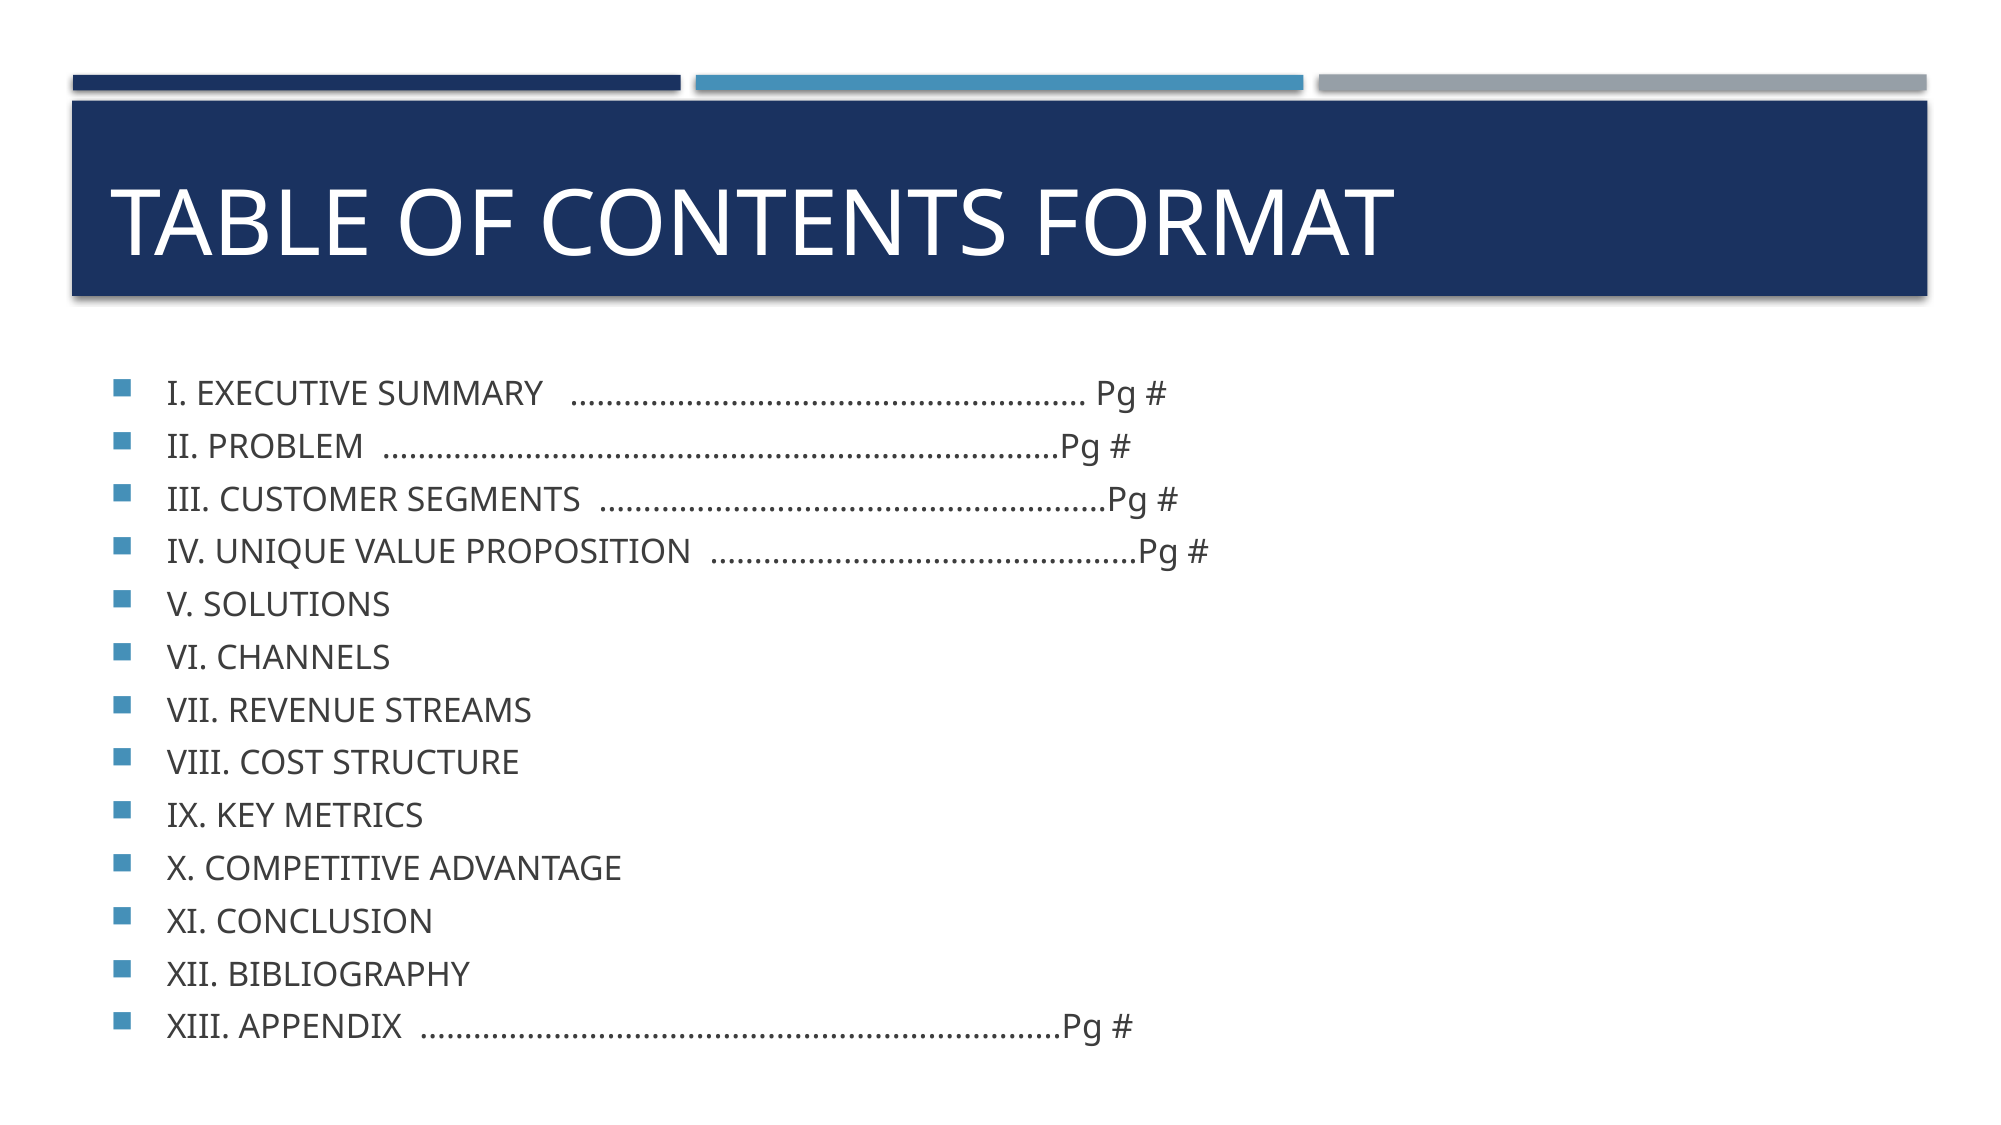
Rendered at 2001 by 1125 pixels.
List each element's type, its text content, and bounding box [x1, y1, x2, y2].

title Table of Contents format [95, 115, 1905, 282]
list I. EXECUTIVE SUMMARY …………………………………………………. Pg # II. PROBLEM ………………………………………………………………….Pg # III. CUSTOMER SEGMENTS …………………………………………………Pg # IV. UNIQUE VALUE PROPOSITION …………………………………………Pg # V. SOLUTIONS VI. CHANNELS VII. REVENUE STREAMS VIII. COST STRUCTURE IX. KEY METRICS X. COMPETITIVE ADVANTAGE XI. CONCLUSION XII. BIBLIOGRAPHY XIII. APPENDIX ……………………………………………………………...Pg # [95, 357, 1905, 1060]
